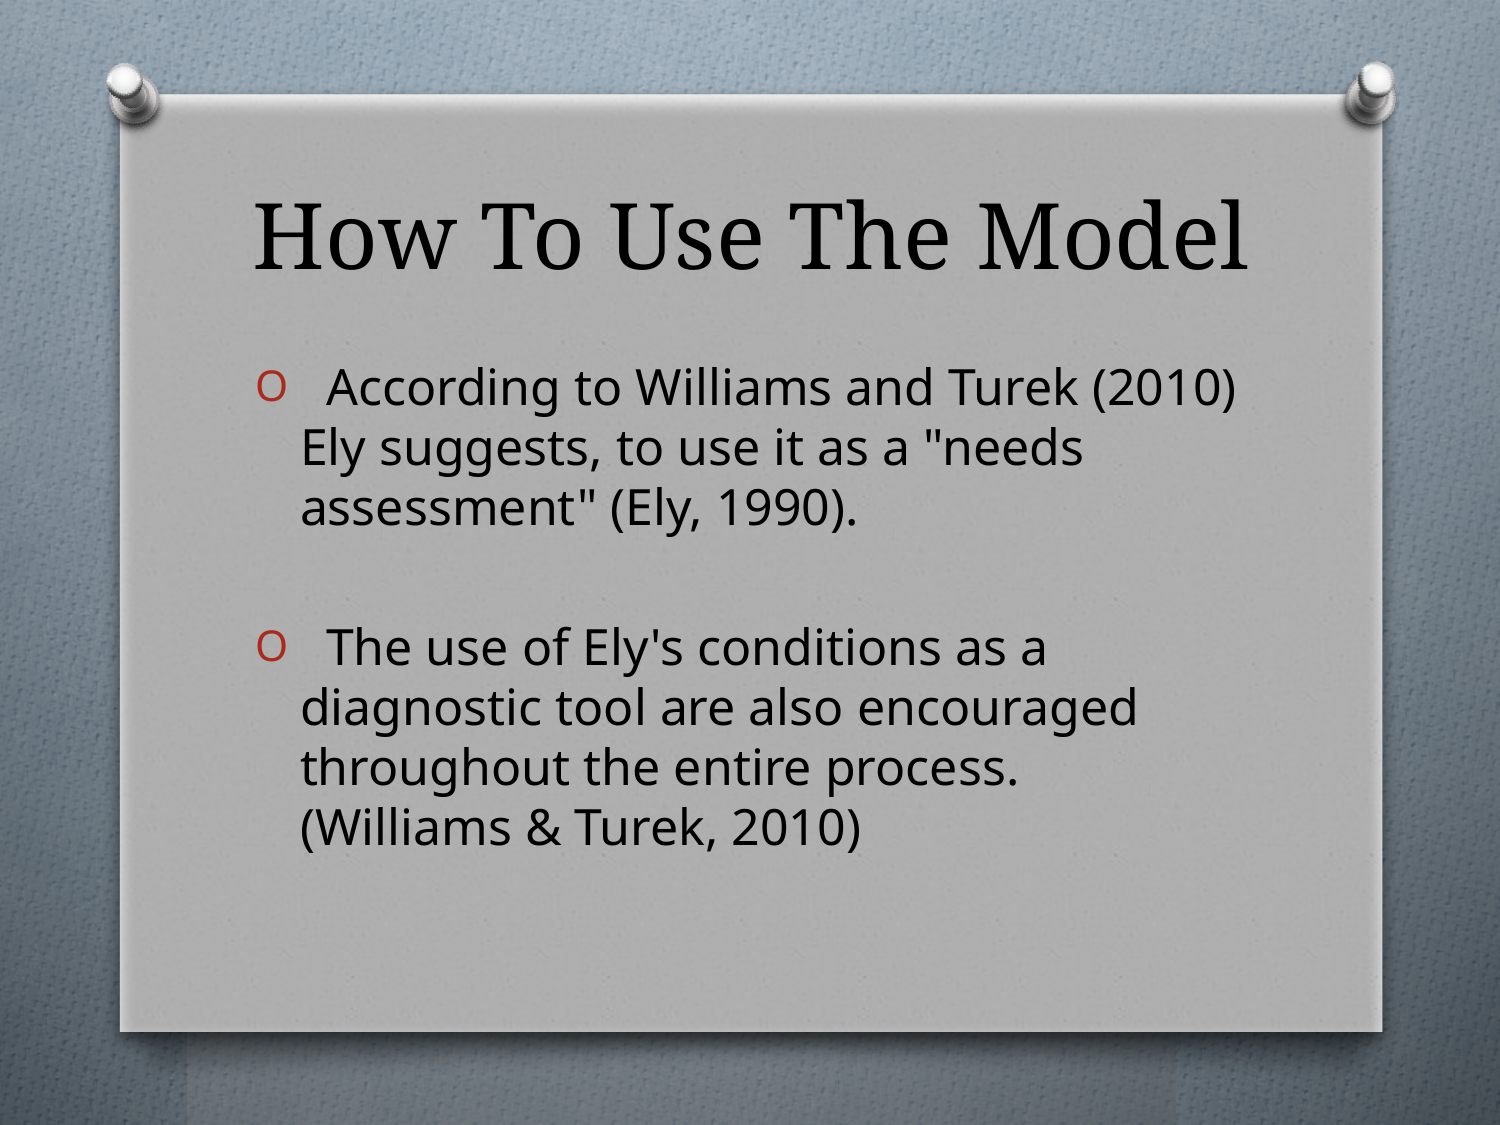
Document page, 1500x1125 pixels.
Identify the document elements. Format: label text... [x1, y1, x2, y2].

picture [1317, 35, 1439, 156]
title How To Use The Model [179, 134, 1323, 332]
list According to Williams and Turek (2010) Ely suggests, to use it as a "needs assessment" (Ely, 1990). The use of Ely's conditions as a diagnostic tool are also encouraged throughout the entire process. (Williams & Turek, 2010) [240, 347, 1257, 939]
picture [75, 29, 198, 153]
